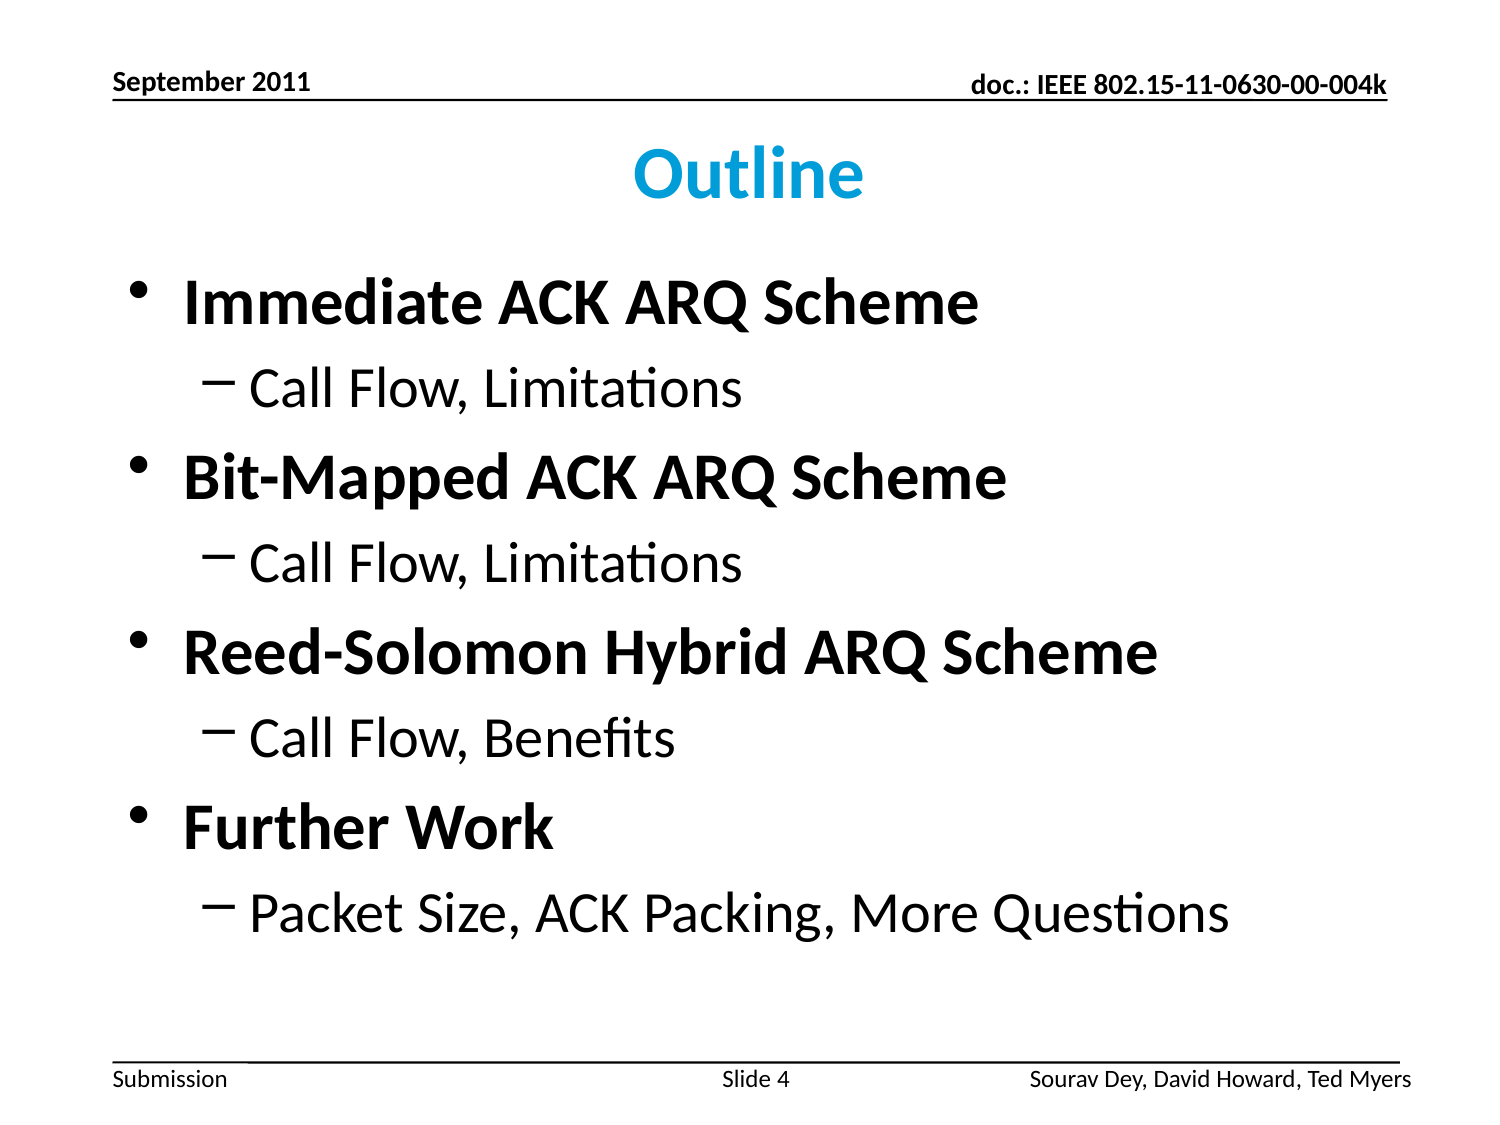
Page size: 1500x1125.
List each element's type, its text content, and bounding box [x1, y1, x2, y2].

list Immediate ACK ARQ Scheme Call Flow, Limitations Bit-Mapped ACK ARQ Scheme Call Flow, Limitations Reed-Solomon Hybrid ARQ Scheme Call Flow, Benefits Further Work Packet Size, ACK Packing, More Questions [112, 249, 1388, 1001]
slide_number Slide 4 [713, 1061, 799, 1093]
title Outline [112, 112, 1388, 226]
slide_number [112, 61, 376, 98]
footer Sourav Dey, David Howard, Ted Myers [899, 1061, 1413, 1093]
